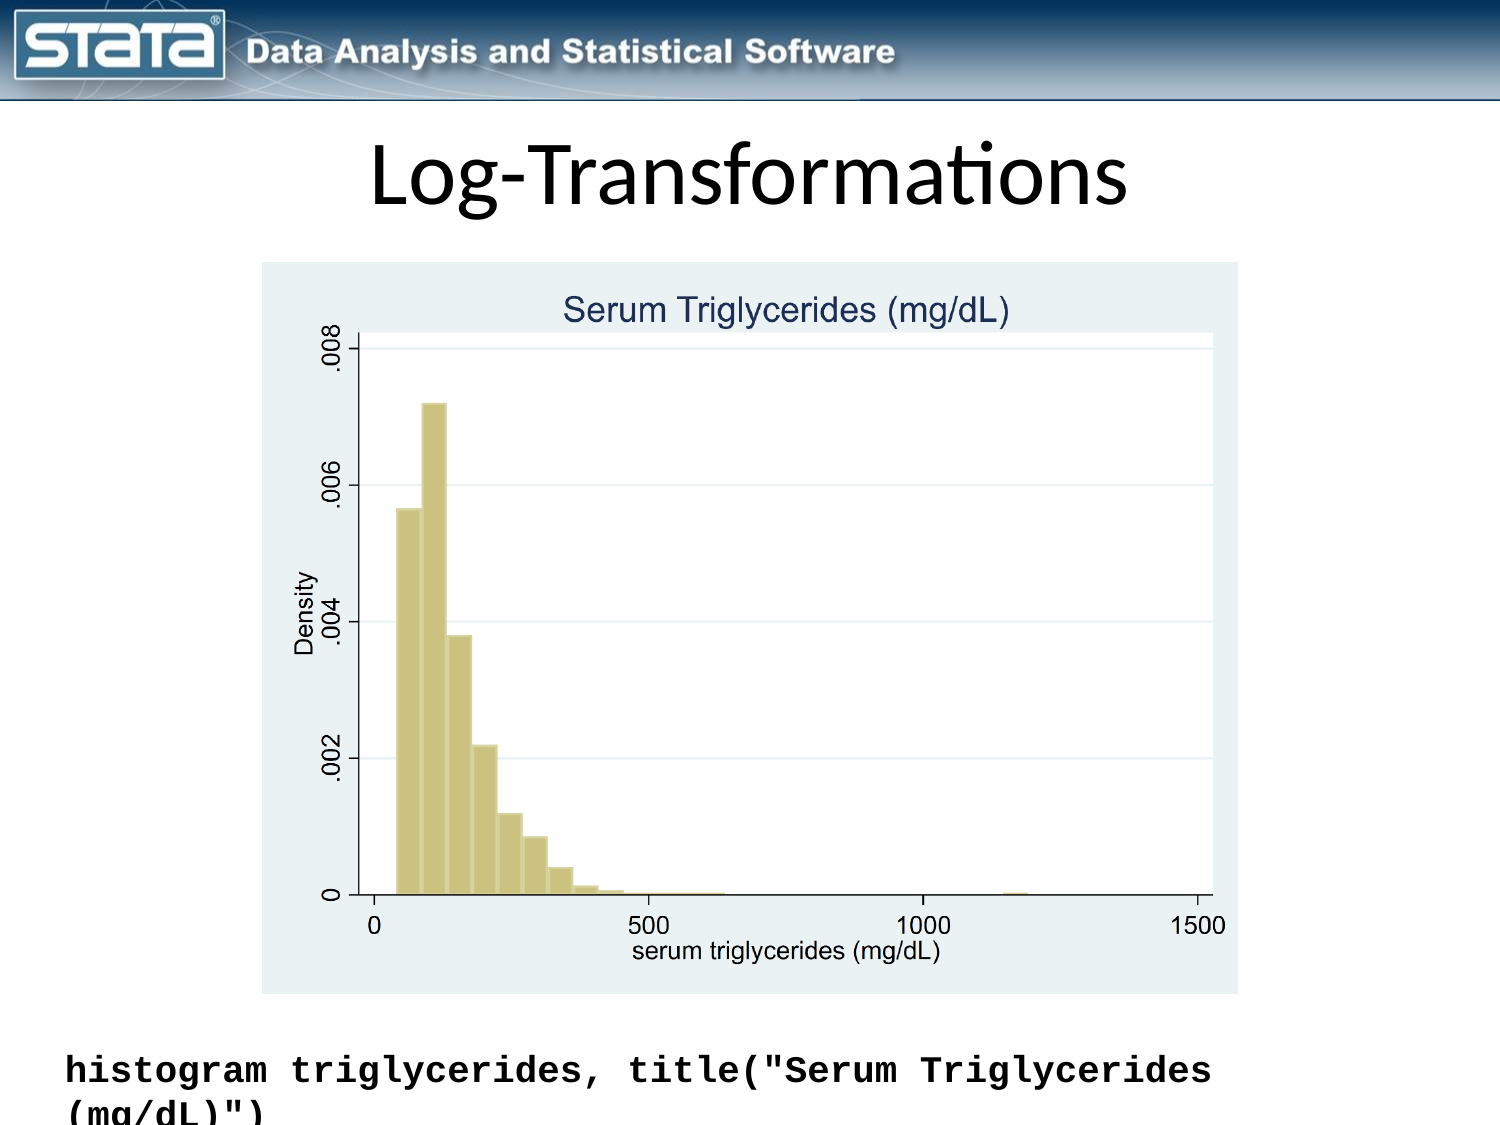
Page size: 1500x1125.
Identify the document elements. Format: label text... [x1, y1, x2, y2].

text_box histogram triglycerides, title("Serum Triglycerides (mg/dL)") [50, 1037, 1450, 1125]
picture [0, 0, 1500, 99]
picture [262, 262, 1238, 994]
title Log-Transformations [0, 99, 1500, 235]
